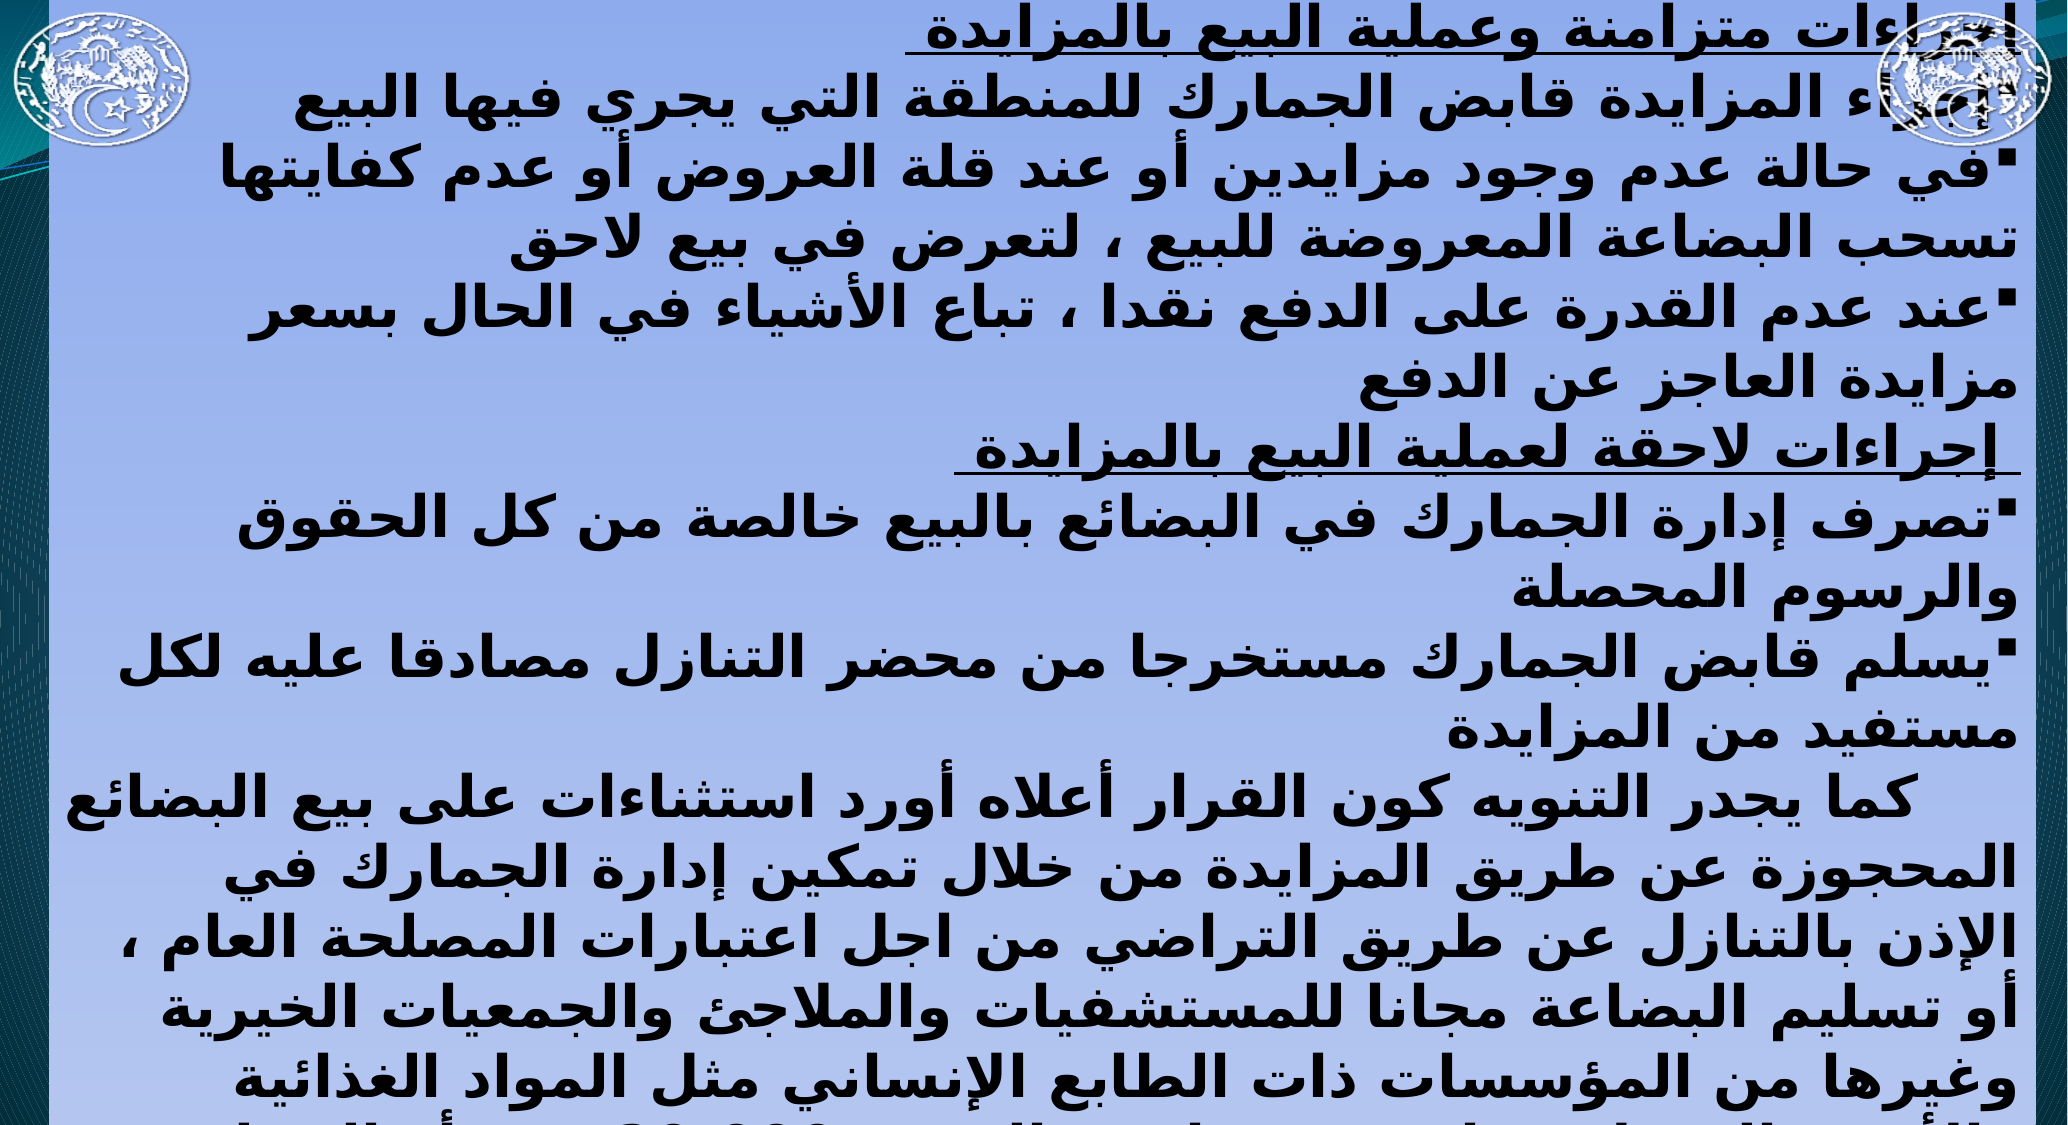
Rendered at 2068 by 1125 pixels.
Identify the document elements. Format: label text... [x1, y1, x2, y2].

picture [1865, 0, 2066, 165]
picture [2046, 29, 2066, 33]
picture [2, 0, 202, 165]
text_box إجراءات متزامنة وعملية البيع بالمزايدة إجراء المزايدة قابض الجمارك للمنطقة التي يجري فيها البيع في حالة عدم وجود مزايدين أو عند قلة العروض أو عدم كفايتها تسحب البضاعة المعروضة للبيع ، لتعرض في بيع لاحق عند عدم القدرة على الدفع نقدا ، تباع الأشياء في الحال بسعر مزايدة العاجز عن الدفع إجراءات لاحقة لعملية البيع بالمزايدة تصرف إدارة الجمارك في البضائع بالبيع خالصة من كل الحقوق والرسوم المحصلة يسلم قابض الجمارك مستخرجا من محضر التنازل مصادقا عليه لكل مستفيد من المزايدة كما يجدر التنويه كون القرار أعلاه أورد استثناءات على بيع البضائع المحجوزة عن طريق المزايدة من خلال تمكين إدارة الجمارك في الإذن بالتنازل عن طريق التراضي من اجل اعتبارات المصلحة العام ، أو تسليم البضاعة مجانا للمستشفيات والملاجئ والجمعيات الخيرية وغيرها من المؤسسات ذات الطابع الإنساني مثل المواد الغذائية والأدوية التي لا تتجاوز قيمتها في السوق 20.000 دج ، أو التسليم المجاني للمكتبات والمتاحف الوطنية الأشياء التي لها قيمة تاريخية أو فنية أو ثقافية أو القابلة للتصنيف ضمن الأملاك العامة . [47, 0, 2038, 1125]
